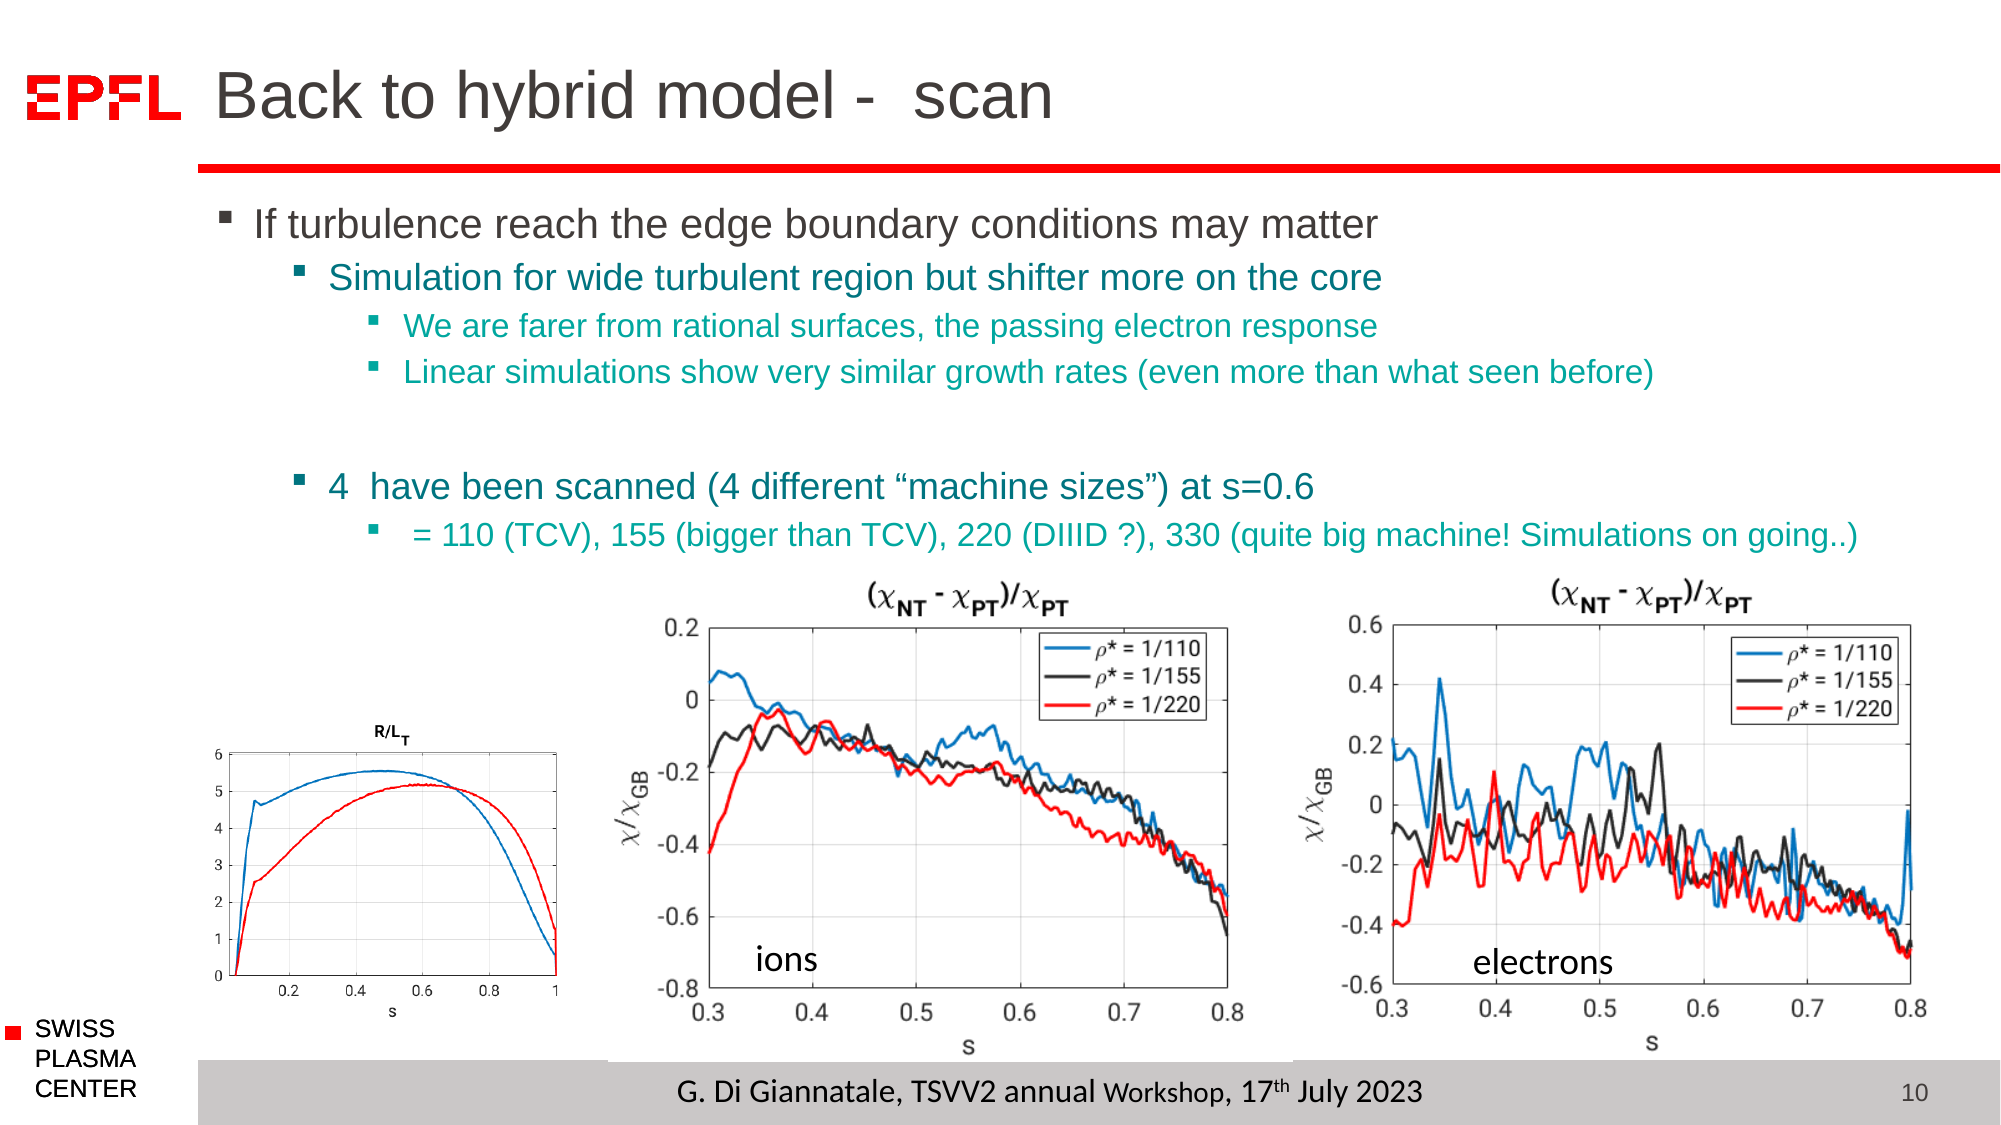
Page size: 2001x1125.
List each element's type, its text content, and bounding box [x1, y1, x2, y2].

slide_number 10 [1493, 1061, 1944, 1122]
picture [8, 56, 200, 139]
picture [608, 571, 1976, 1062]
picture [173, 719, 596, 1021]
